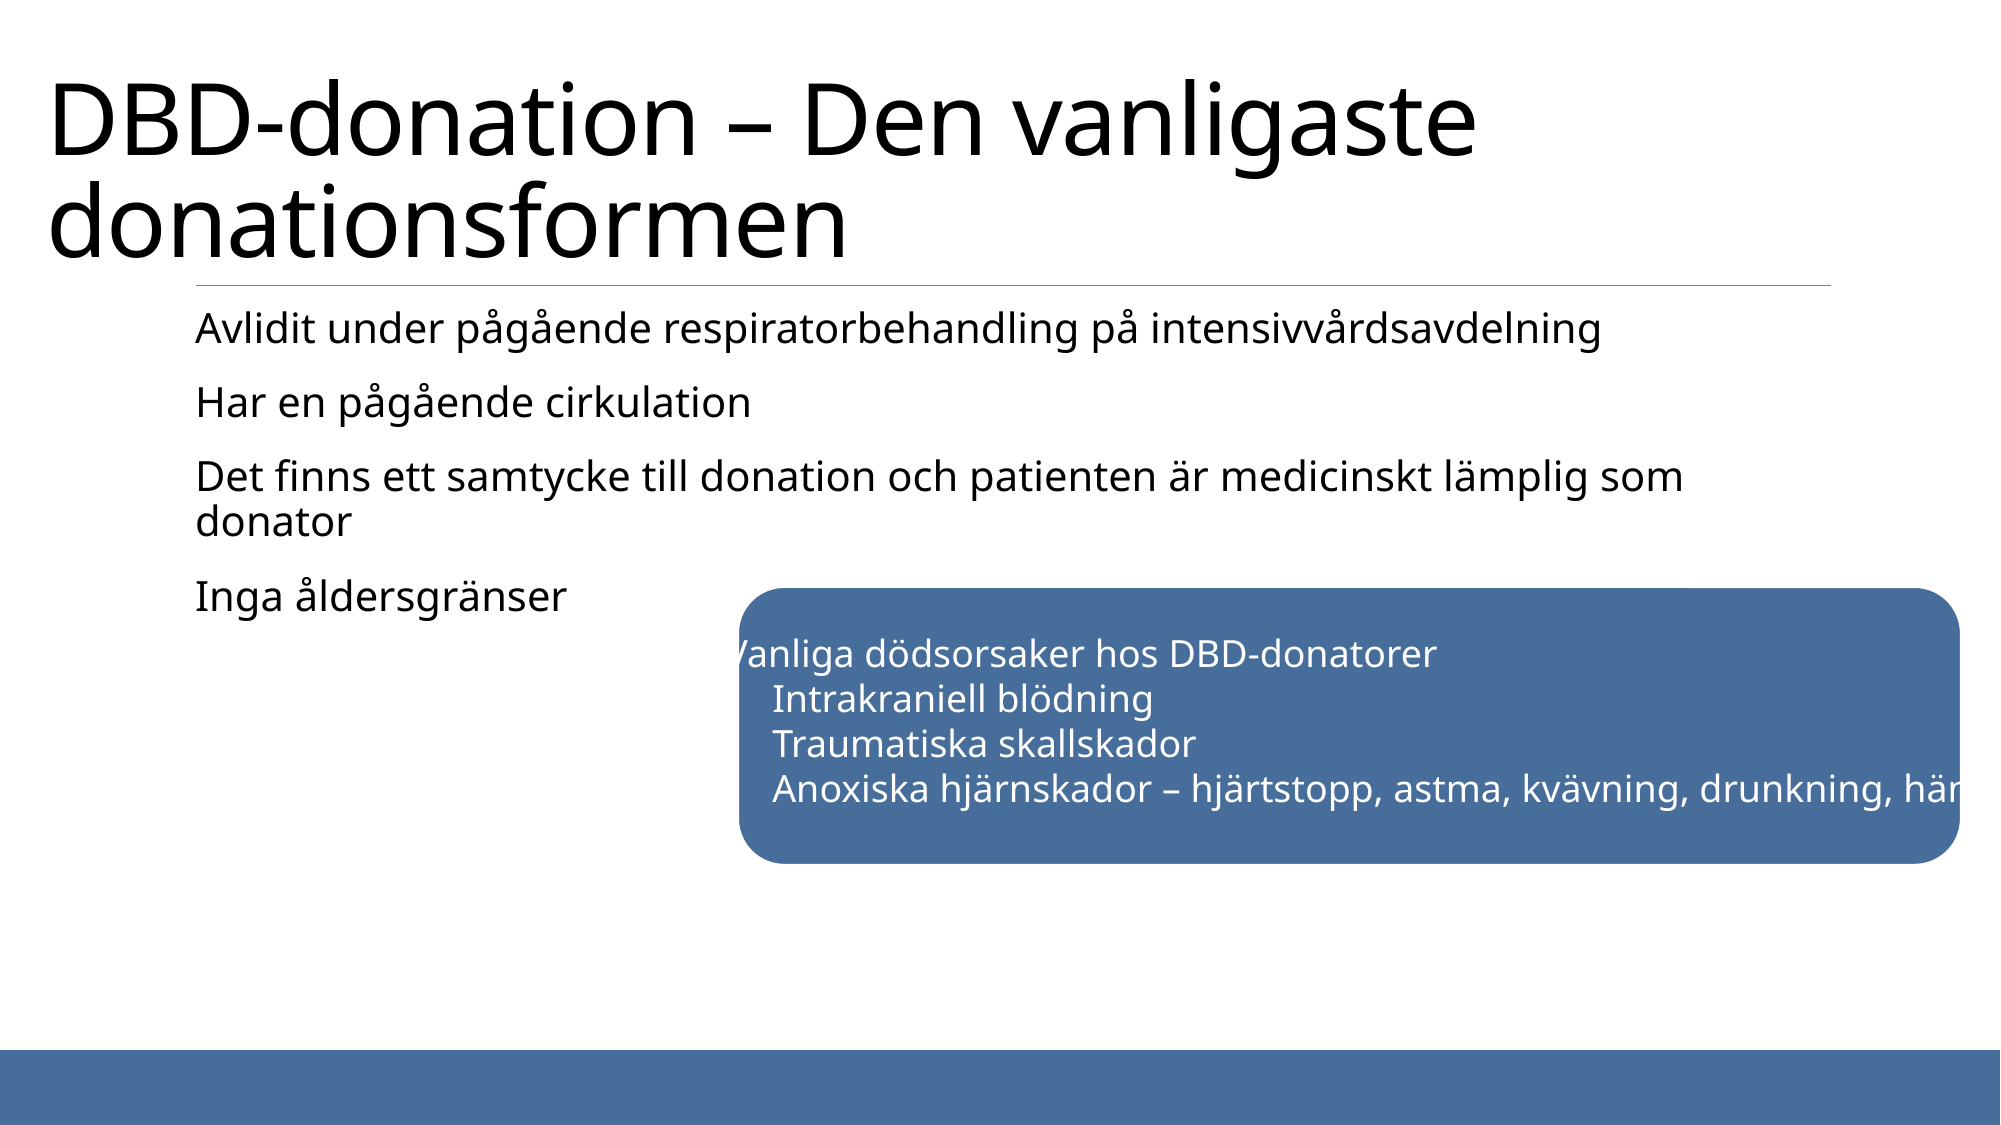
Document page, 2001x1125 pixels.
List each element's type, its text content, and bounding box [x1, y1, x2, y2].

text_box [1830, 863, 1933, 867]
text_box Vanliga dödsorsaker hos DBD-donatorer Intrakraniell blödning Traumatiska skallskador Anoxiska hjärnskador – hjärtstopp, astma, kvävning, drunkning, hängning [710, 622, 2000, 863]
text_box [1830, 585, 1962, 622]
list Avlidit under pågående respiratorbehandling på intensivvårdsavdelning Har en pågående cirkulation Det finns ett samtycke till donation och patienten är medicinskt lämplig som donator Inga åldersgränser [180, 300, 1830, 961]
title DBD-donation – Den vanligaste donationsformen [31, 47, 1979, 285]
